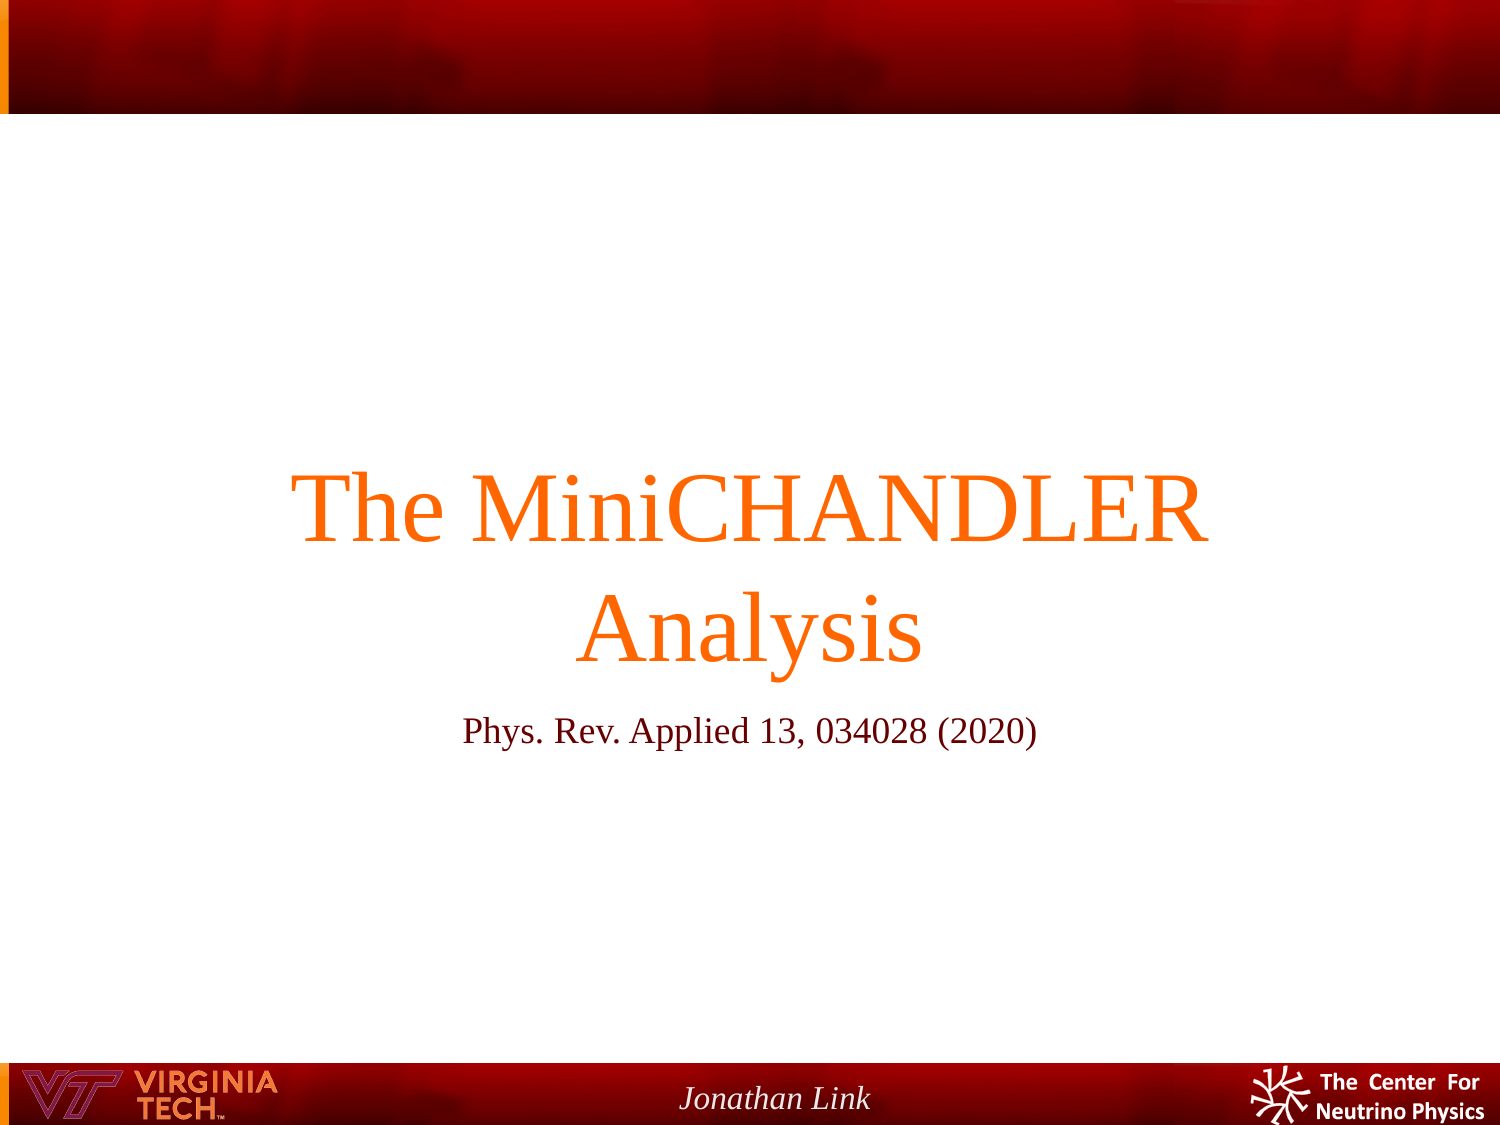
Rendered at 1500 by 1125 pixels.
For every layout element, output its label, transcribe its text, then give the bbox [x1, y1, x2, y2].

footer Jonathan Link [449, 1068, 1101, 1120]
text_box The MiniCHANDLER Analysis Phys. Rev. Applied 13, 034028 (2020) [132, 433, 1368, 759]
picture [0, 1060, 1500, 1125]
picture [0, 0, 1500, 114]
